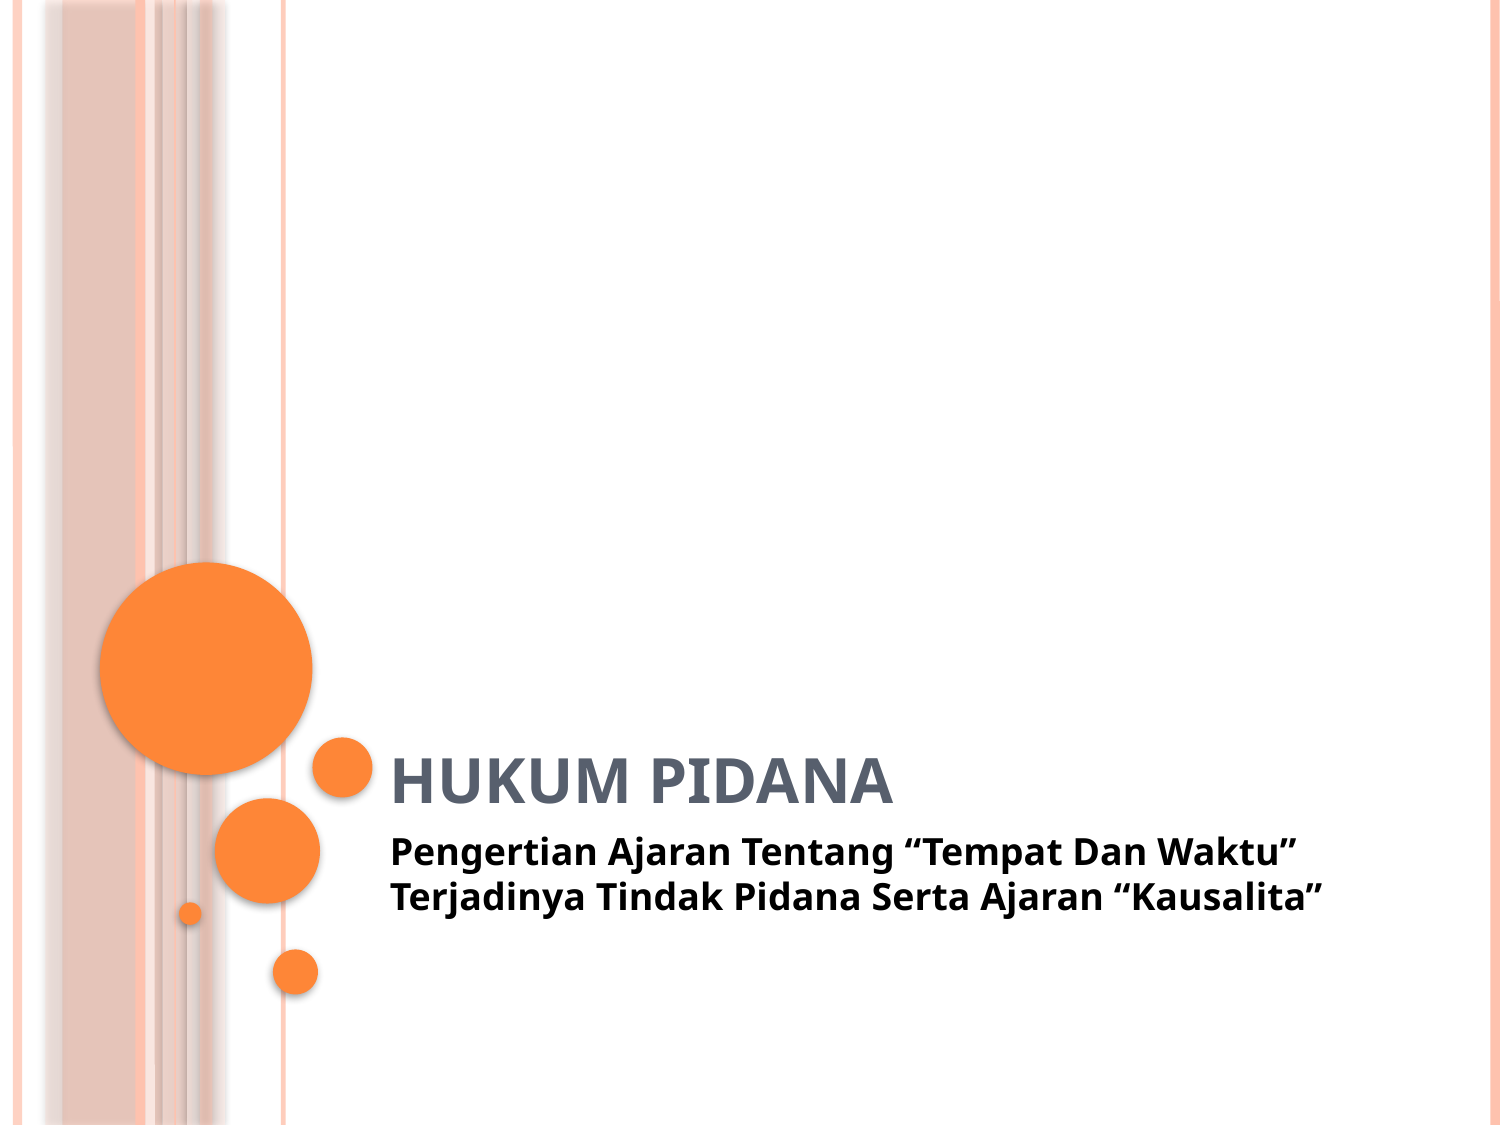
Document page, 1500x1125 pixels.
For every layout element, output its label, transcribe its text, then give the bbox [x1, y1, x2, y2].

subtitle Pengertian Ajaran Tentang “Tempat Dan Waktu” Terjadinya Tindak Pidana Serta Ajaran “Kausalita” [375, 820, 1388, 1046]
title HUKUM PIDANA [375, 512, 1388, 820]
